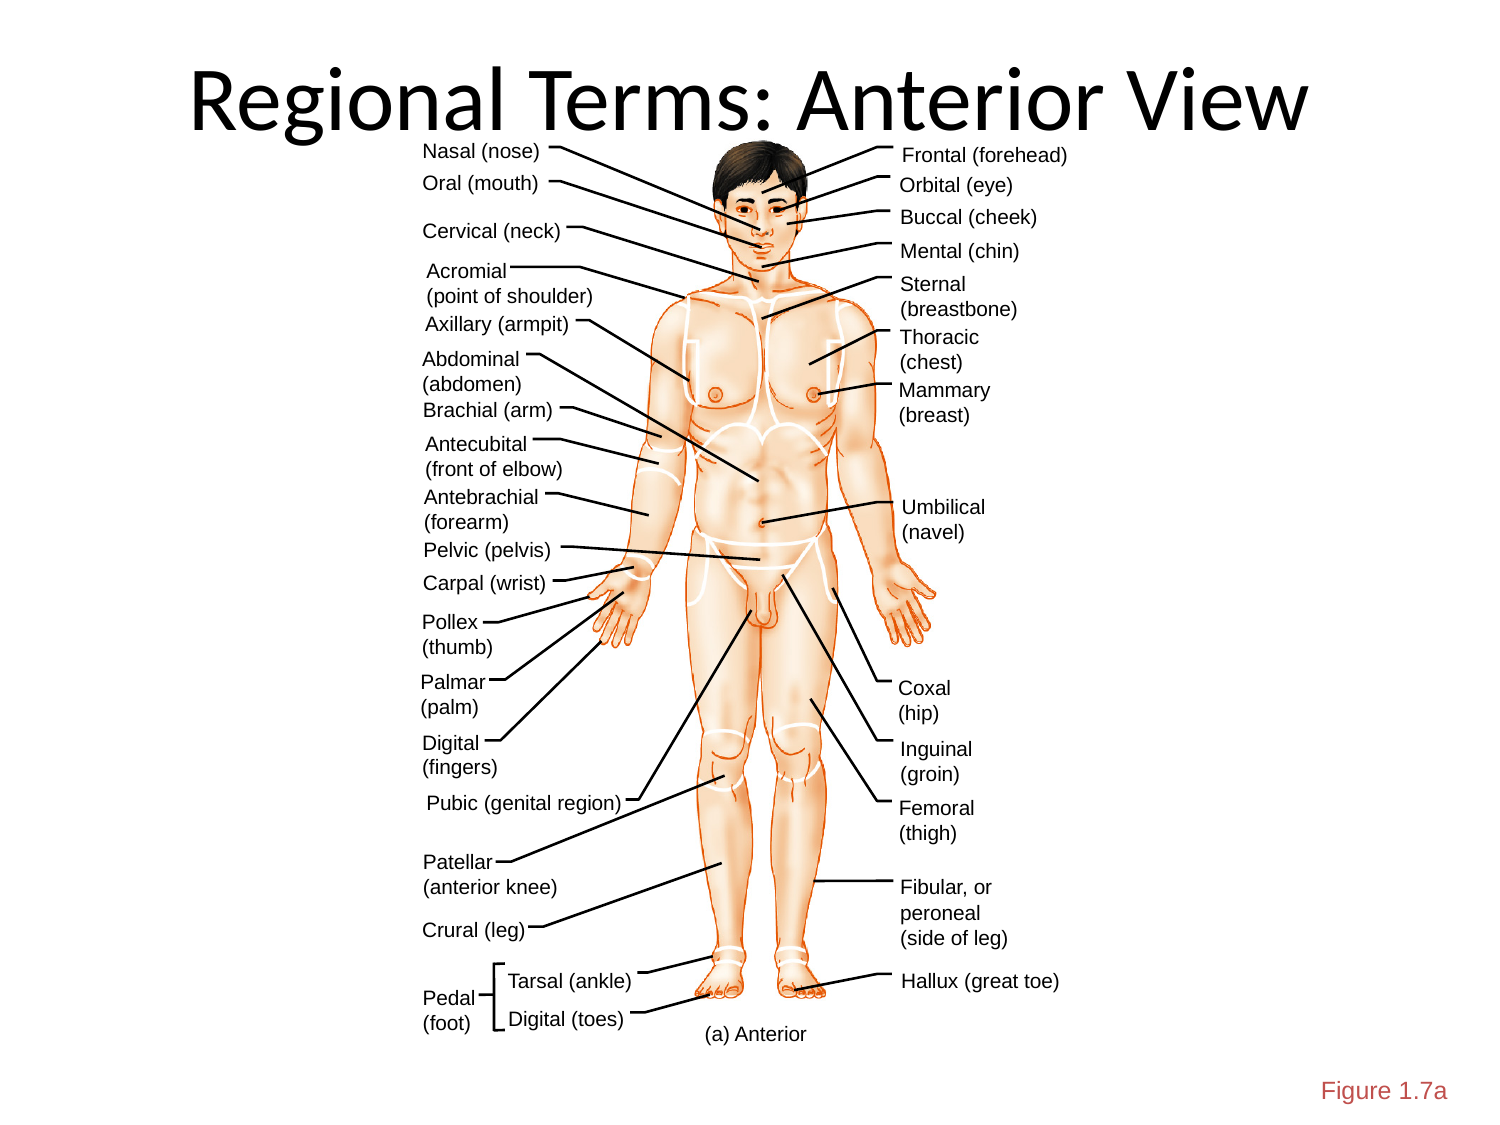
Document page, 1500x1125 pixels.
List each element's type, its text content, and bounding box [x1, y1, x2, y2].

title Regional Terms: Anterior View [75, 0, 1425, 188]
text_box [419, 137, 1074, 1046]
text_box Figure 1.7a [1200, 1067, 1463, 1113]
